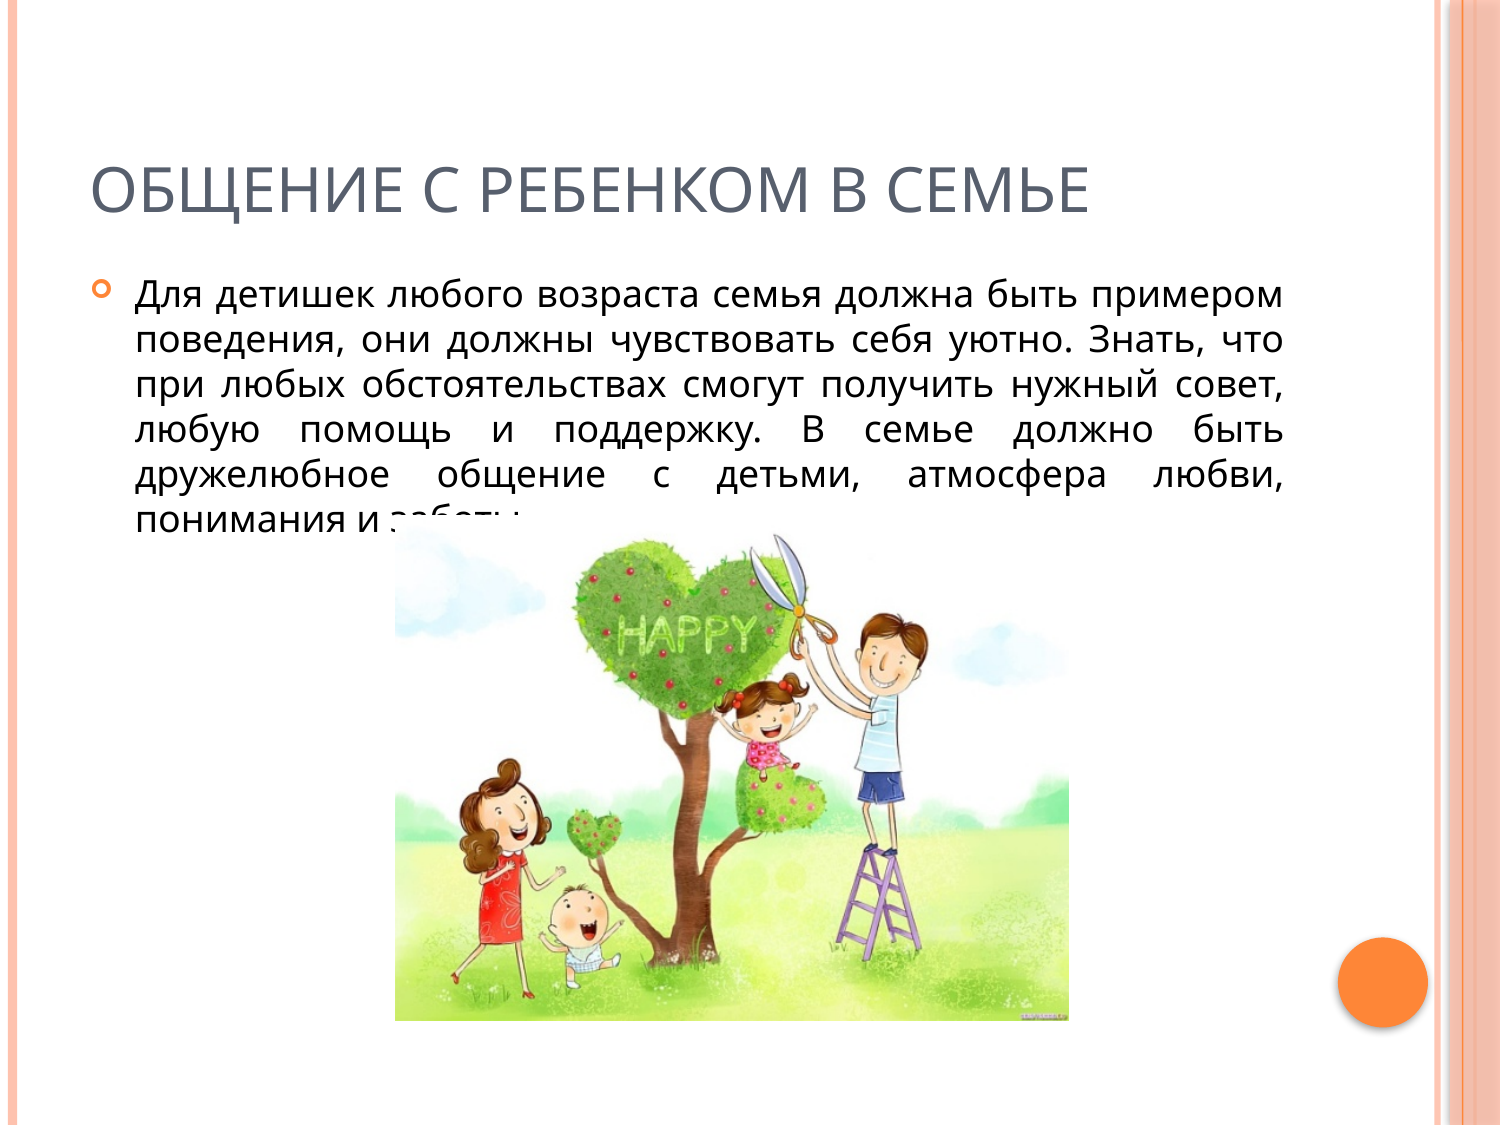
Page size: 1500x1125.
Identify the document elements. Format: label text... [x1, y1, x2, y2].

list Для детишек любого возраста семья должна быть примером поведения, они должны чувствовать себя уютно. Знать, что при любых обстоятельствах смогут получить нужный совет, любую помощь и поддержку. В семье должно быть дружелюбное общение с детьми, атмосфера любви, понимания и заботы. [75, 262, 1300, 1062]
title Общение с ребенком в семье [75, 45, 1300, 233]
picture [395, 514, 1070, 1022]
